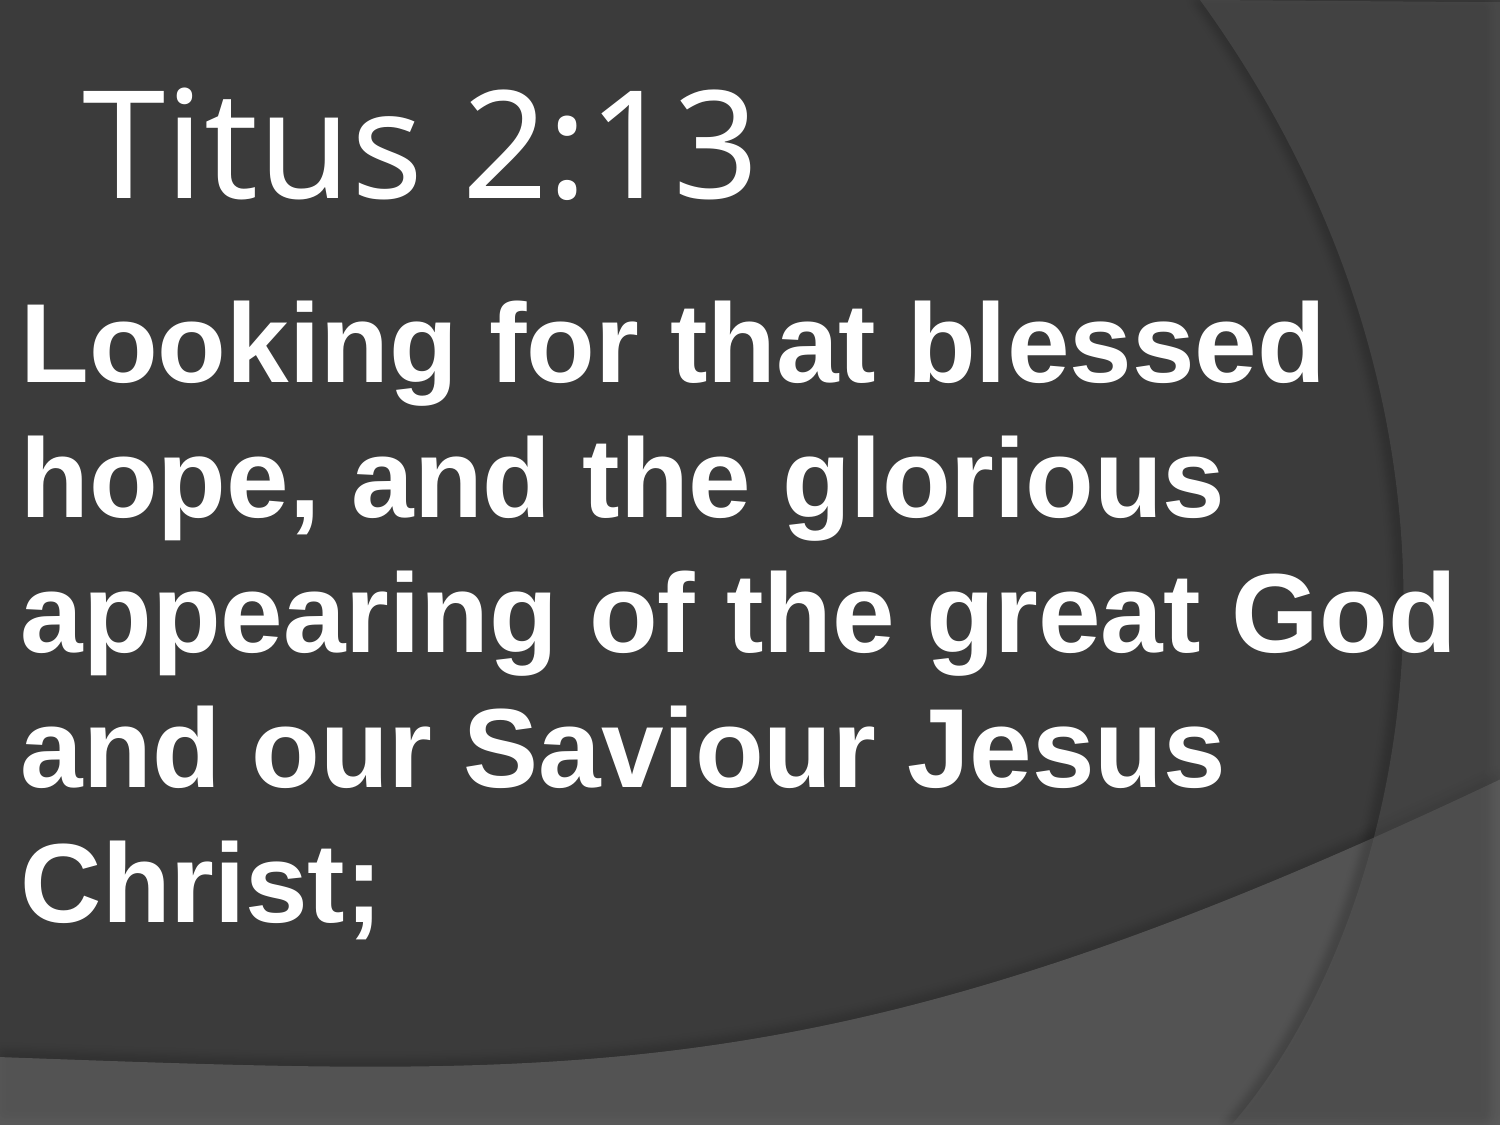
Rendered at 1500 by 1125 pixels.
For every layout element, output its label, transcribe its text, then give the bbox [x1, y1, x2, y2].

list Looking for that blessed hope, and the glorious appearing of the great God and our Saviour Jesus Christ; [0, 262, 1488, 1125]
title Titus 2:13 [75, 45, 1300, 233]
